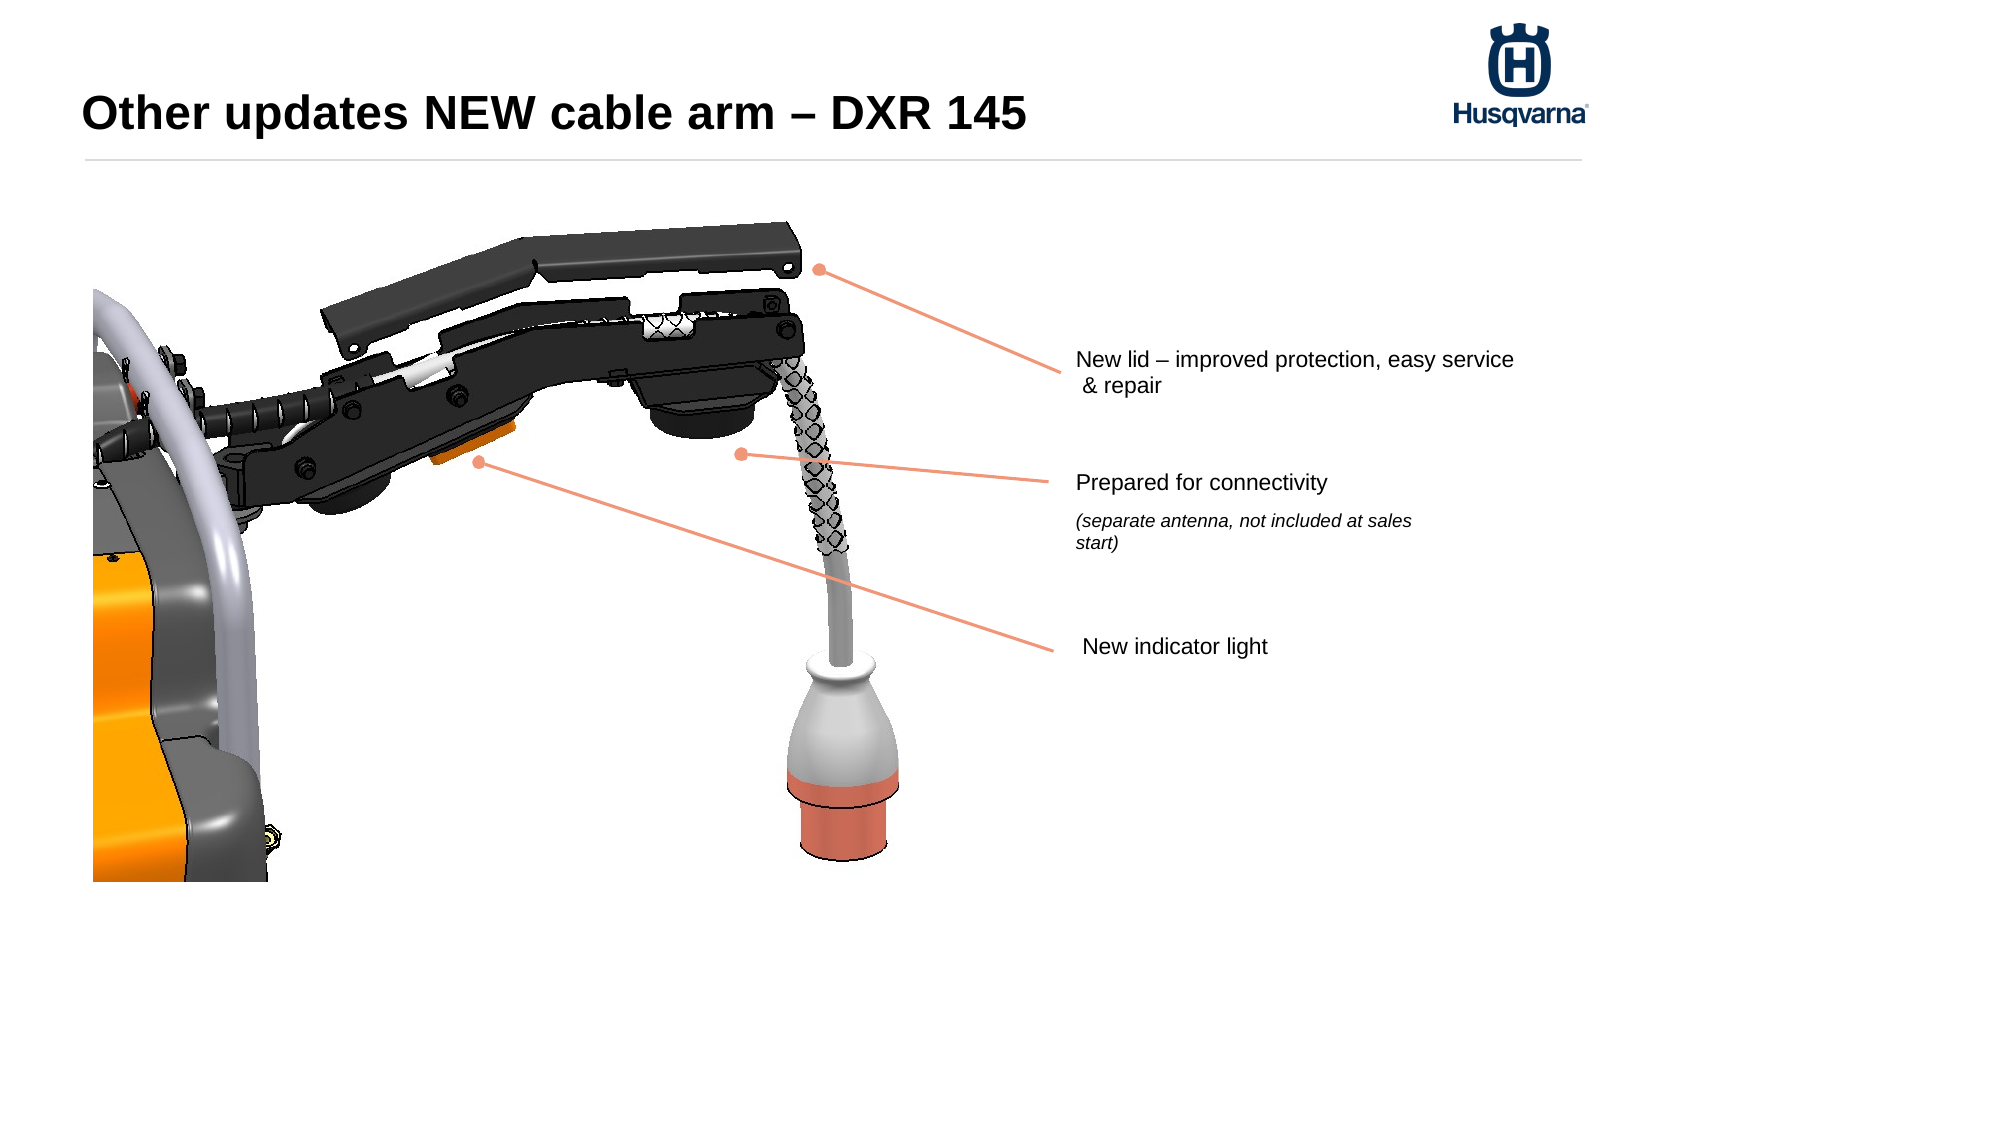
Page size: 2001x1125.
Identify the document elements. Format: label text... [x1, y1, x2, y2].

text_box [92, 220, 1063, 883]
text_box New indicator light [1080, 629, 1272, 660]
picture [1454, 23, 1590, 128]
title Other updates NEW cable arm – DXR 145 [79, 78, 1309, 270]
text_box Prepared for connectivity (separate antenna, not included at sales start) [1073, 465, 1460, 554]
text_box New lid – improved protection, easy service & repair [1073, 342, 1520, 399]
